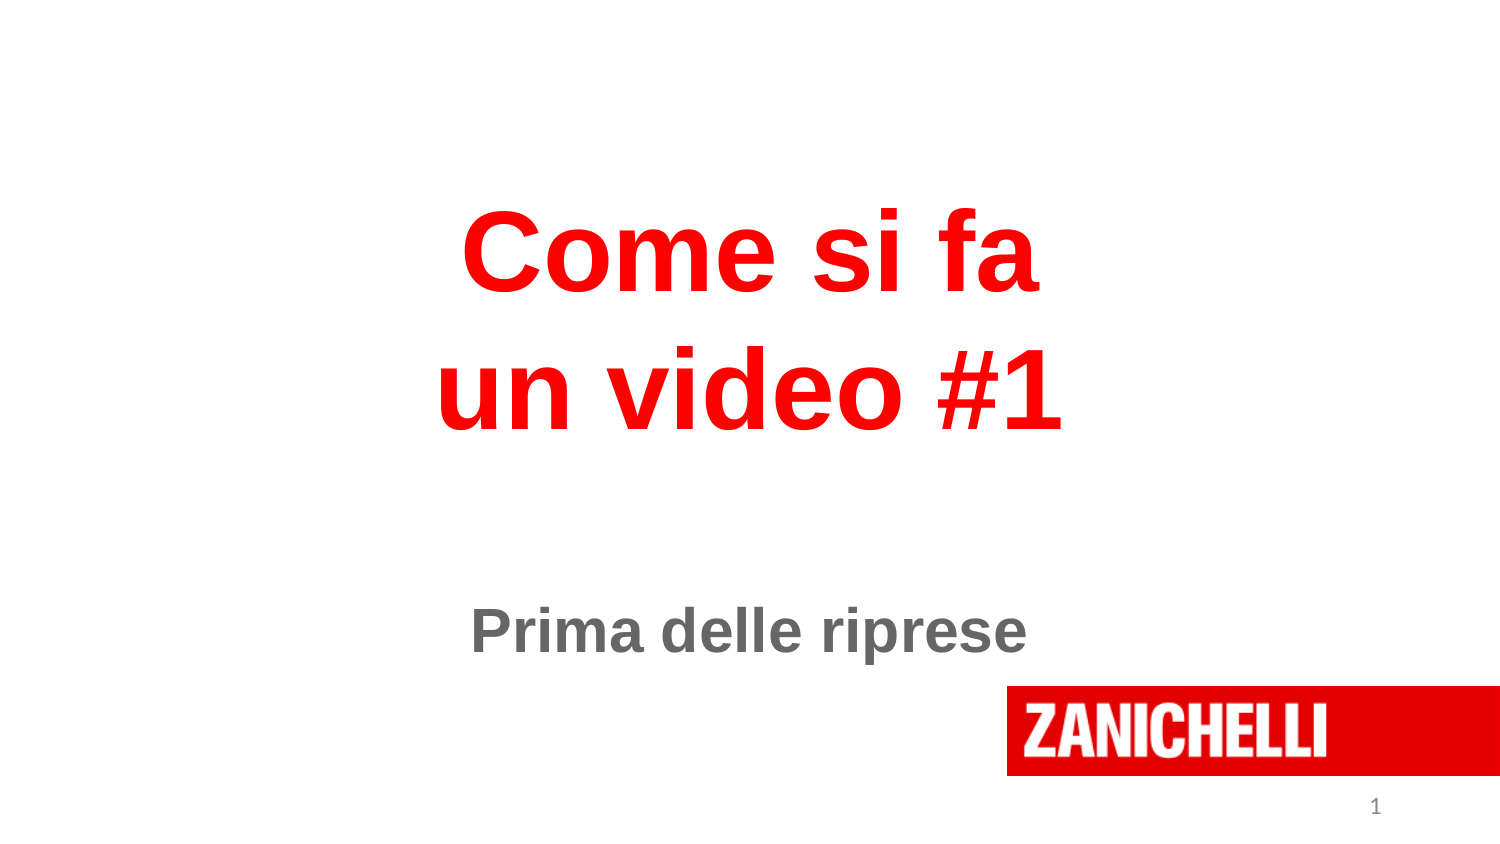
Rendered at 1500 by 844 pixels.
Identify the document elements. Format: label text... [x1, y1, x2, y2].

slide_number ‹#› [1059, 784, 1397, 827]
picture [1006, 686, 1500, 776]
text_box Come si fa un video #1 Prima delle riprese [47, 20, 1453, 662]
